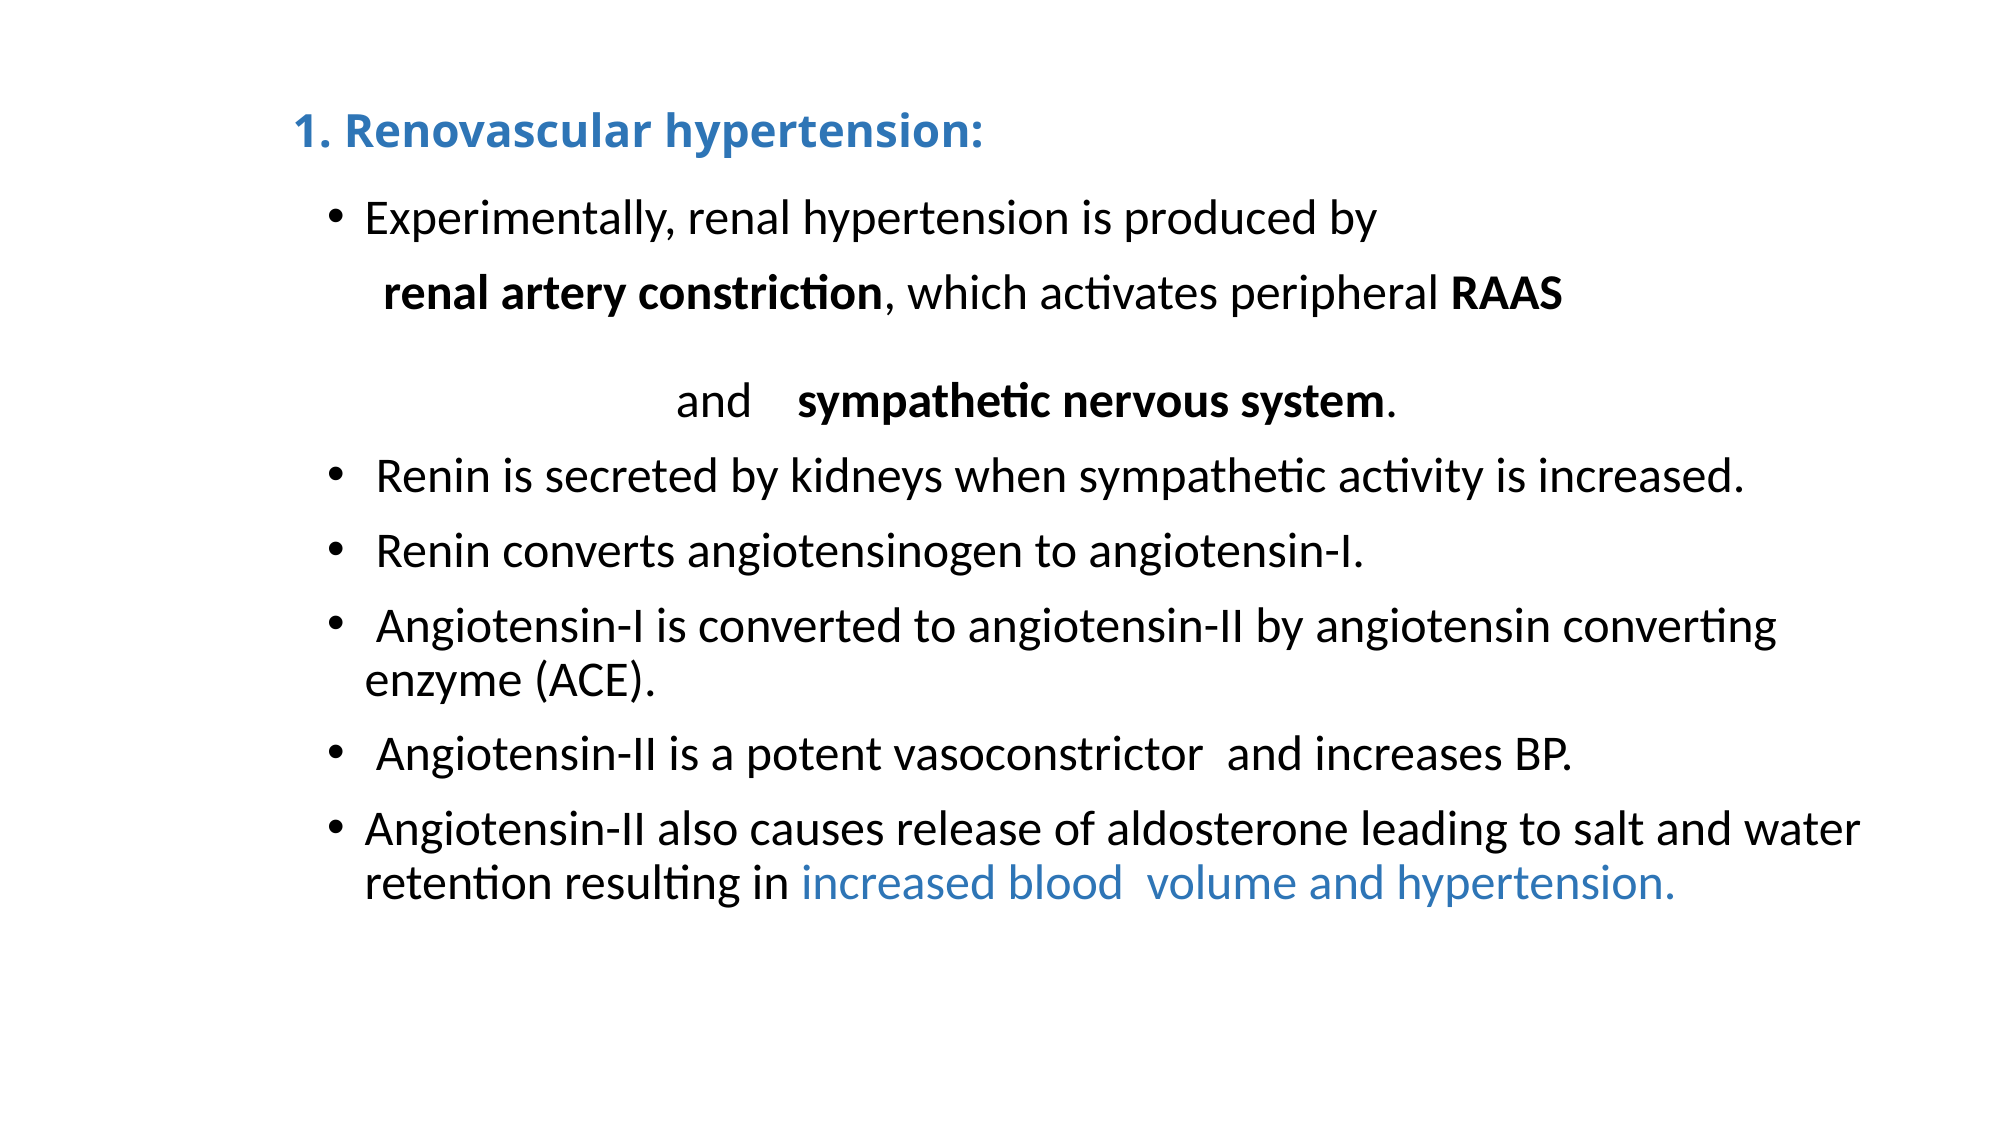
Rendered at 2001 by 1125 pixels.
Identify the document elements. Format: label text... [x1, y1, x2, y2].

list Experimentally, renal hypertension is produced by renal artery constriction, which activates peripheral RAAS and sympathetic nervous system. Renin is secreted by kidneys when sympathetic activity is increased. Renin converts angiotensinogen to angiotensin-I. Angiotensin-I is converted to angiotensin-II by angiotensin converting enzyme (ACE). Angiotensin-II is a potent vasoconstrictor and increases BP. Angiotensin-II also causes release of aldosterone leading to salt and water retention resulting in increased blood volume and hypertension. [311, 184, 1888, 1125]
title 1. Renovascular hypertension: [277, 99, 1740, 221]
